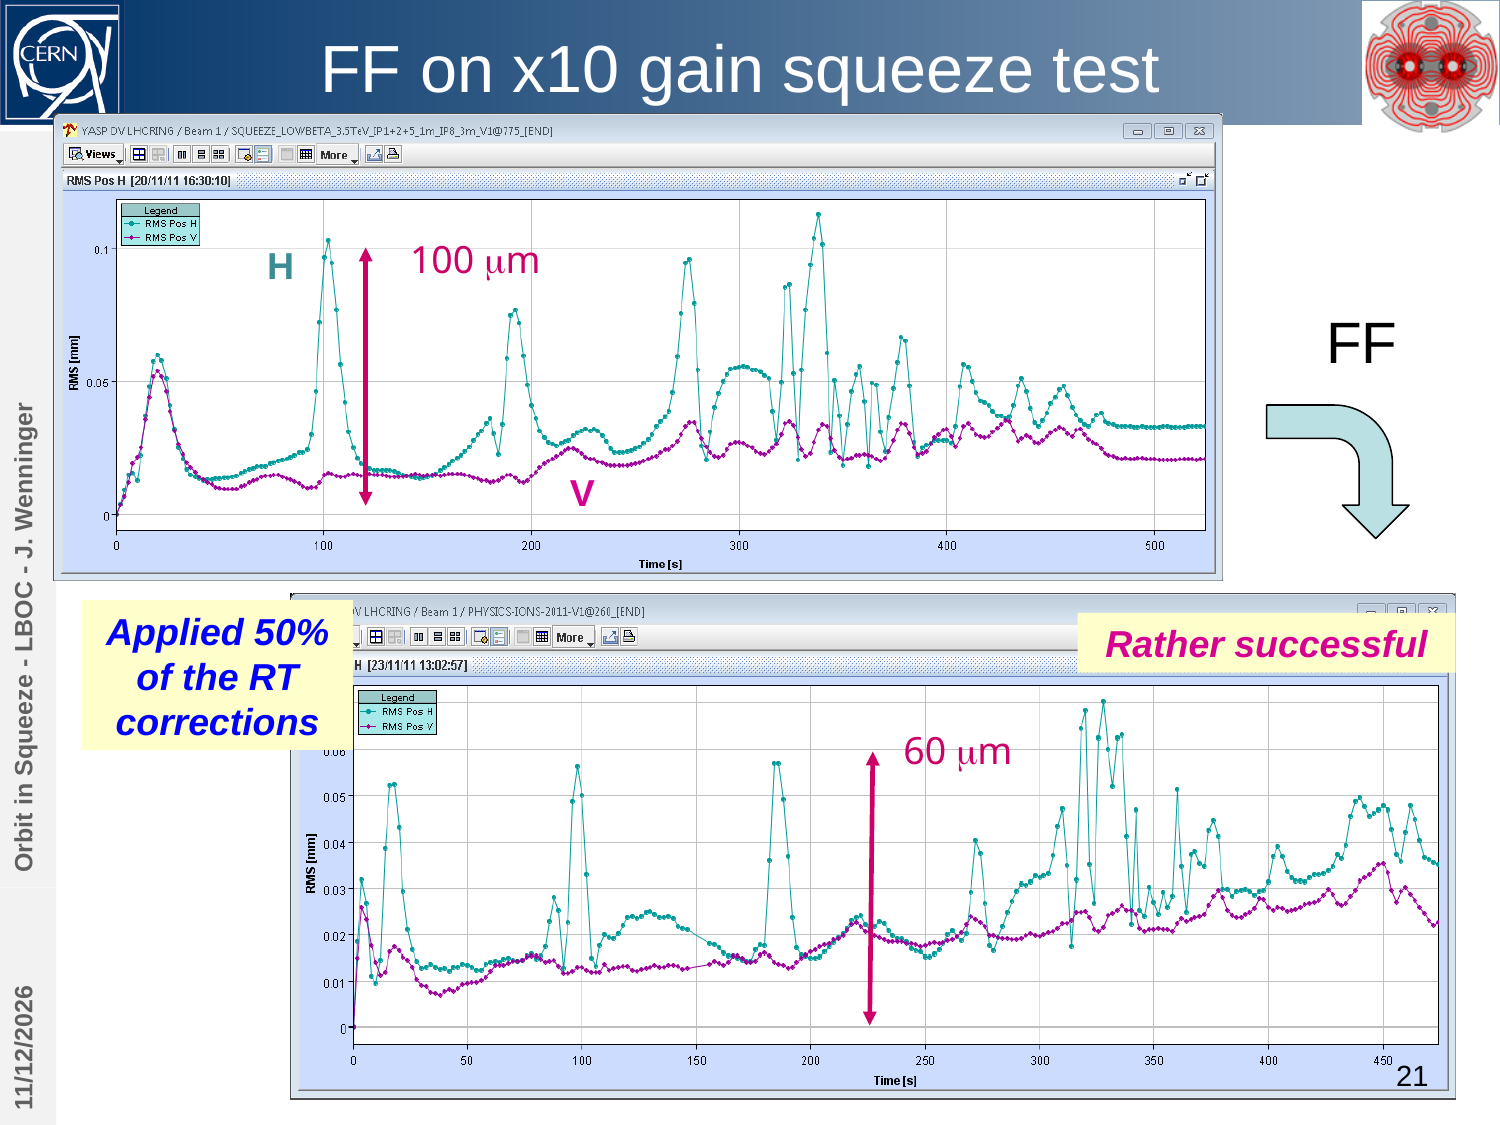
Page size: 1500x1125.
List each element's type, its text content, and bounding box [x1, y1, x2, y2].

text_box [869, 751, 874, 1026]
text_box Applied 50% of the RT corrections [82, 600, 284, 750]
title FF on x10 gain squeeze test [131, 0, 1351, 132]
text_box [1266, 404, 1410, 539]
footer Orbit in Squeeze - LBOC - J. Wenninger [0, 131, 57, 888]
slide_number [0, 888, 57, 1125]
picture [0, 0, 1223, 581]
text_box FF [1311, 297, 1412, 383]
picture [289, 593, 1457, 1100]
